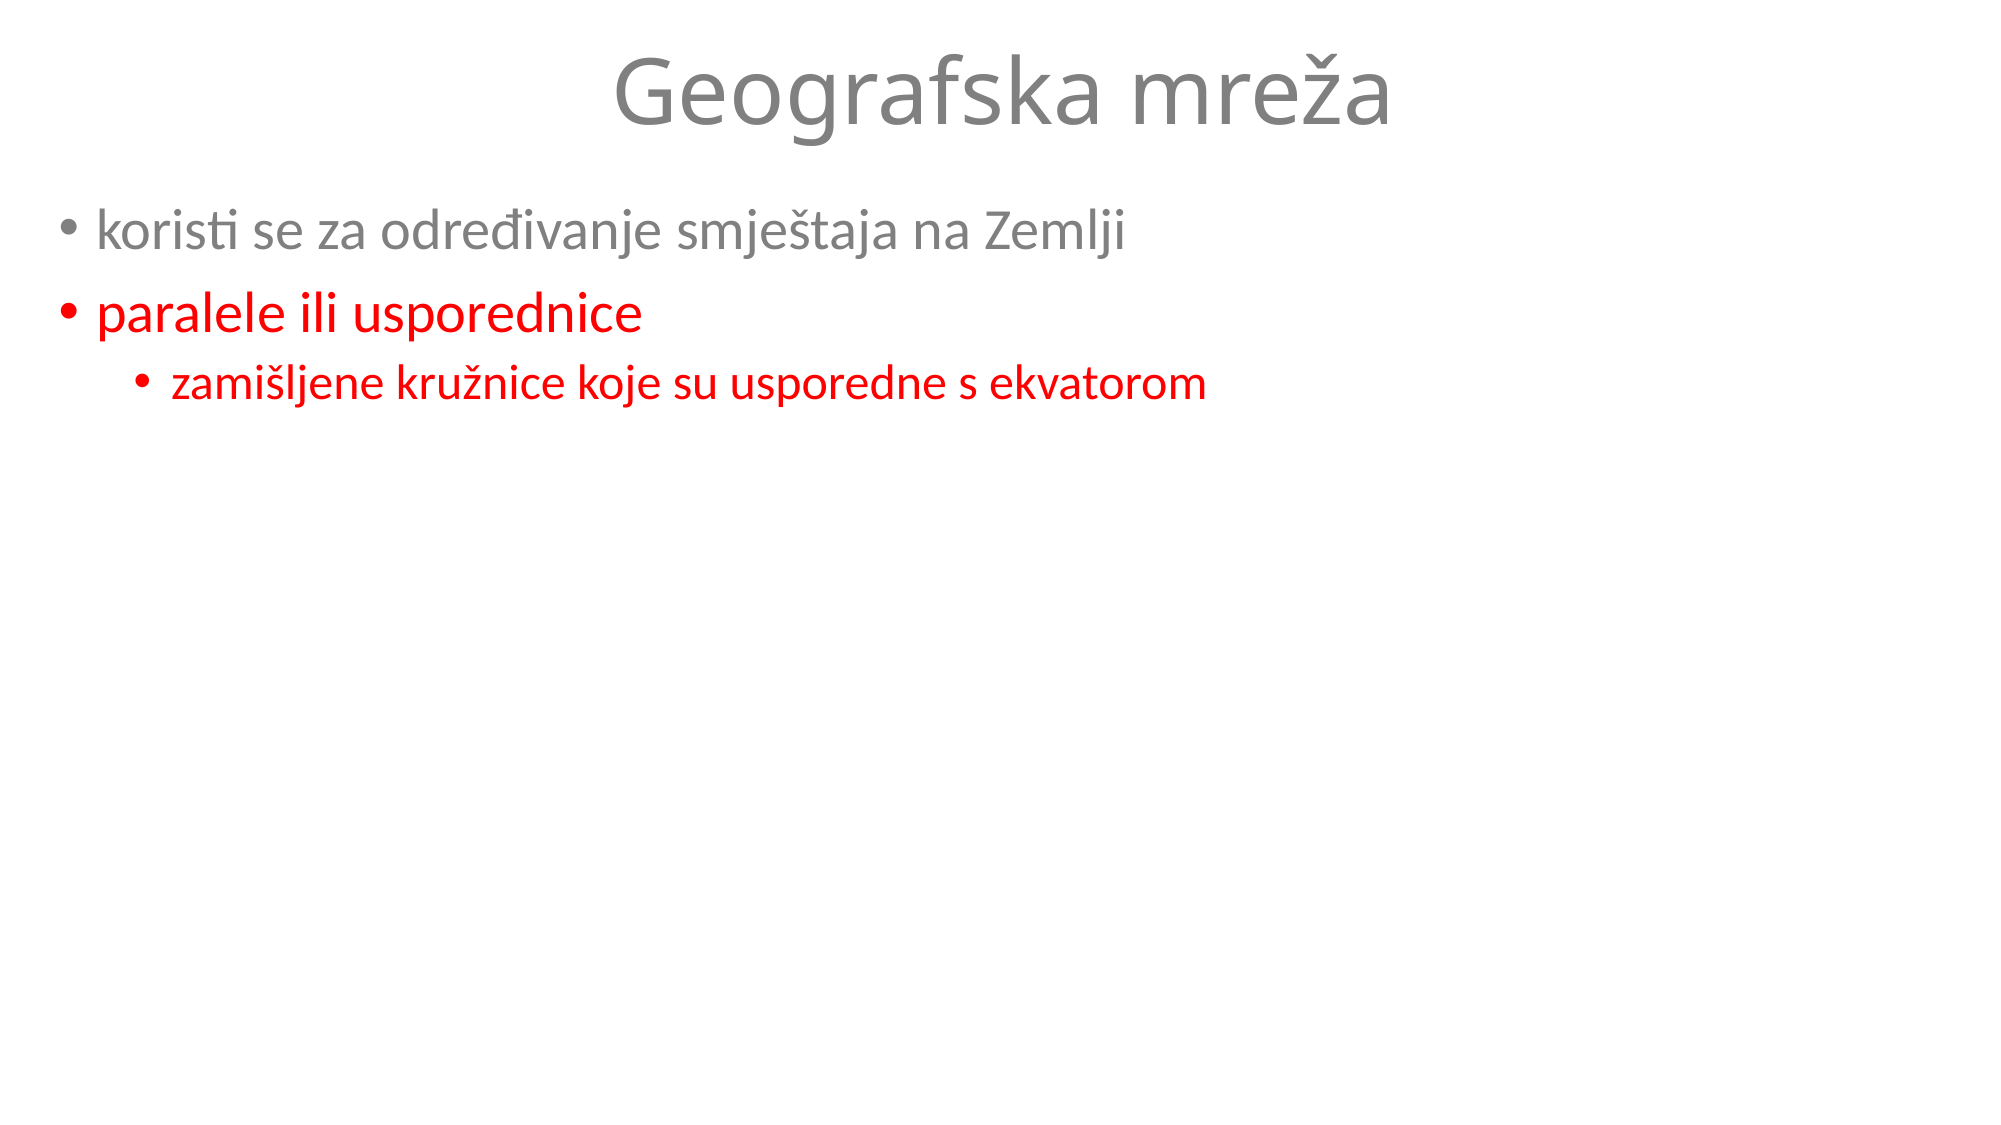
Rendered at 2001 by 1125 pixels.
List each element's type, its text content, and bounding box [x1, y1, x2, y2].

title Geografska mreža [24, 22, 1983, 168]
list koristi se za određivanje smještaja na Zemlji paralele ili usporednice zamišljene kružnice koje su usporedne s ekvatorom mogu biti sjeverne ili južne meridijani ili podnevnici zamišljene polukružnice koje spajaju sjeverni i južni pol početni meridijan prolazi kroz grad London mogu biti istočni i zapadni sve paralele i svi meridijani zajedno čine geografsku mrežu Hrvatska se nalazi sjeverno od ekvatora i istočno od početnog meridijana [43, 191, 1983, 1102]
